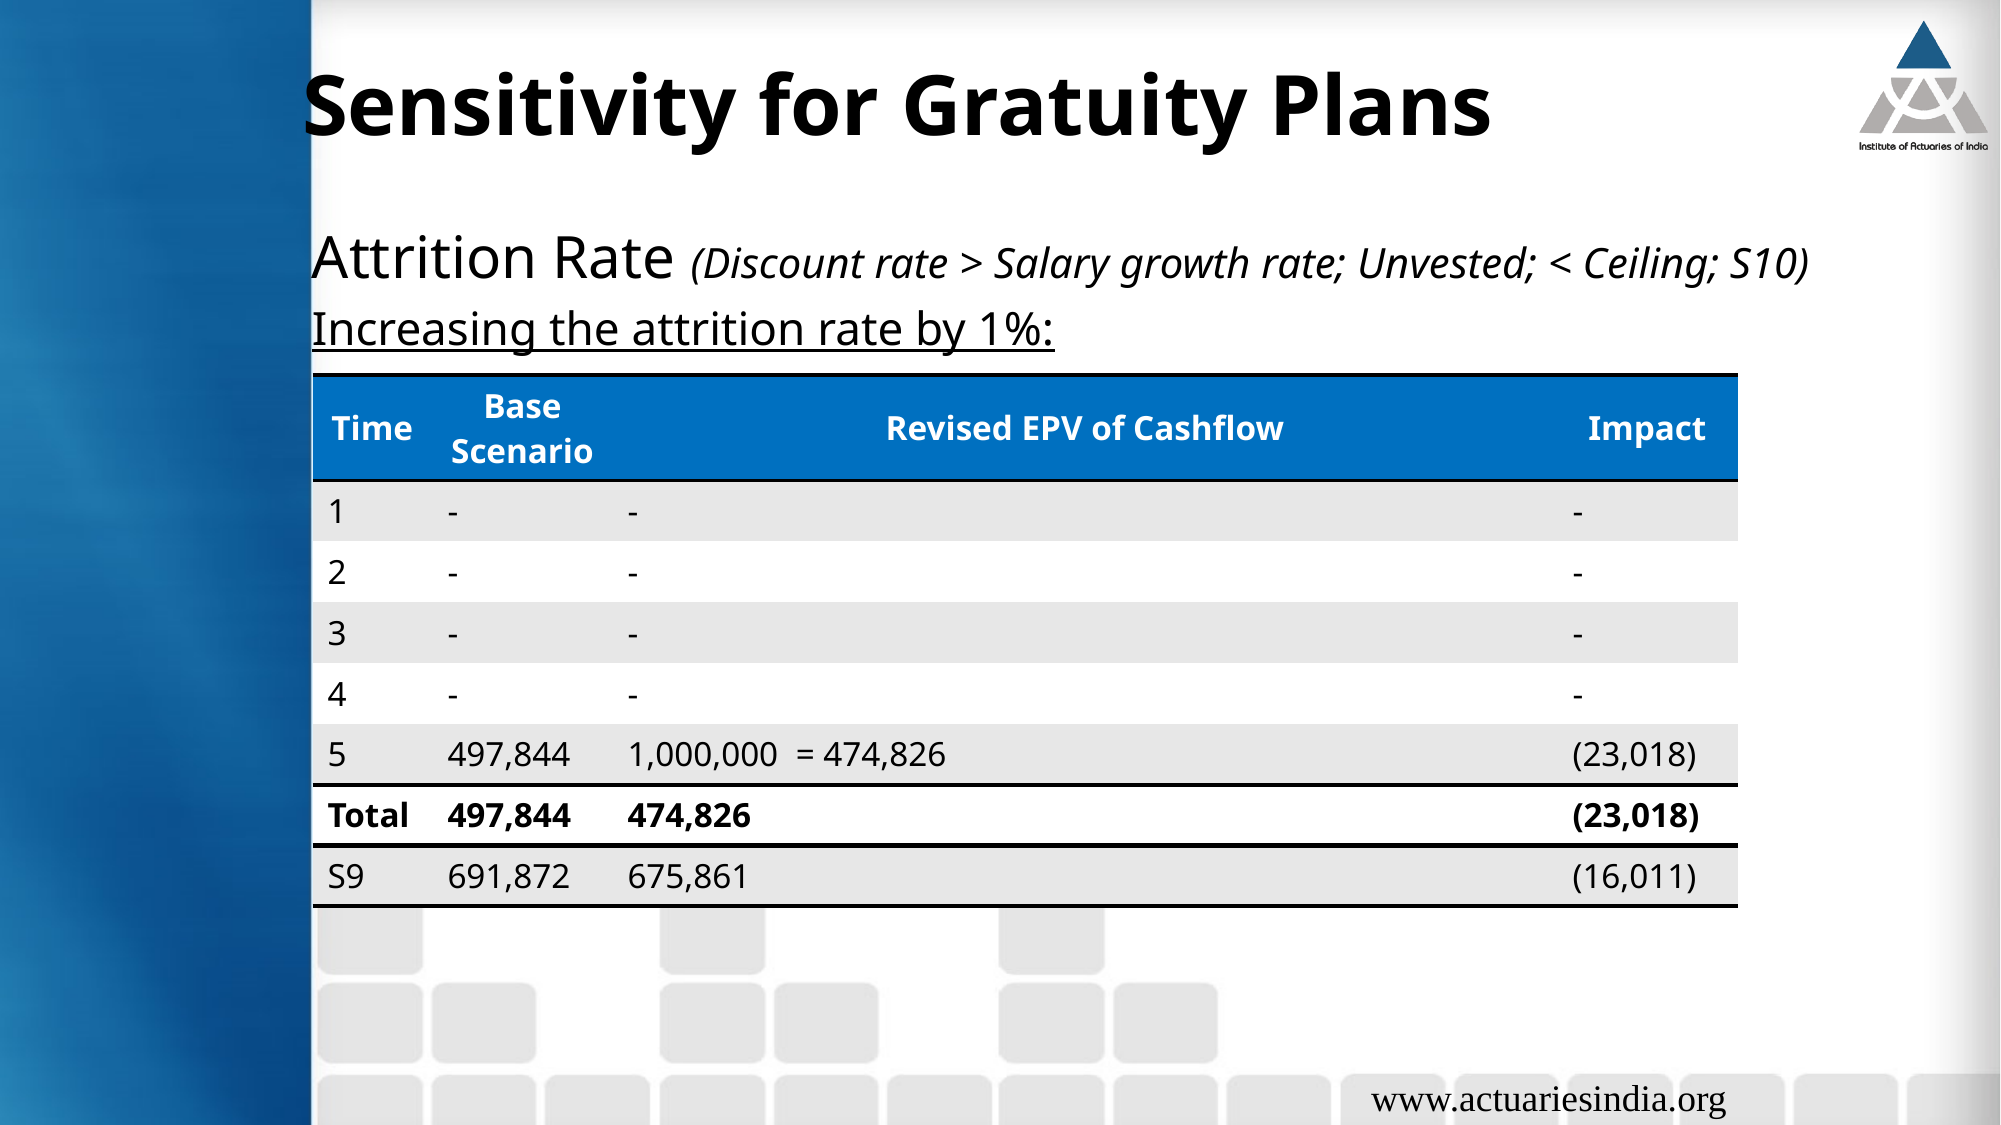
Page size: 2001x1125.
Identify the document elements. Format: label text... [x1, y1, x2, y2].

text_box www.actuariesindia.org [1356, 1066, 1832, 1125]
picture [0, 0, 2001, 1125]
list Attrition Rate (Discount rate > Salary growth rate; Unvested; < Ceiling; S10) Increasing the attrition rate by 1%: [296, 212, 1860, 1051]
text_box Sensitivity for Gratuity Plans [287, 37, 1775, 166]
